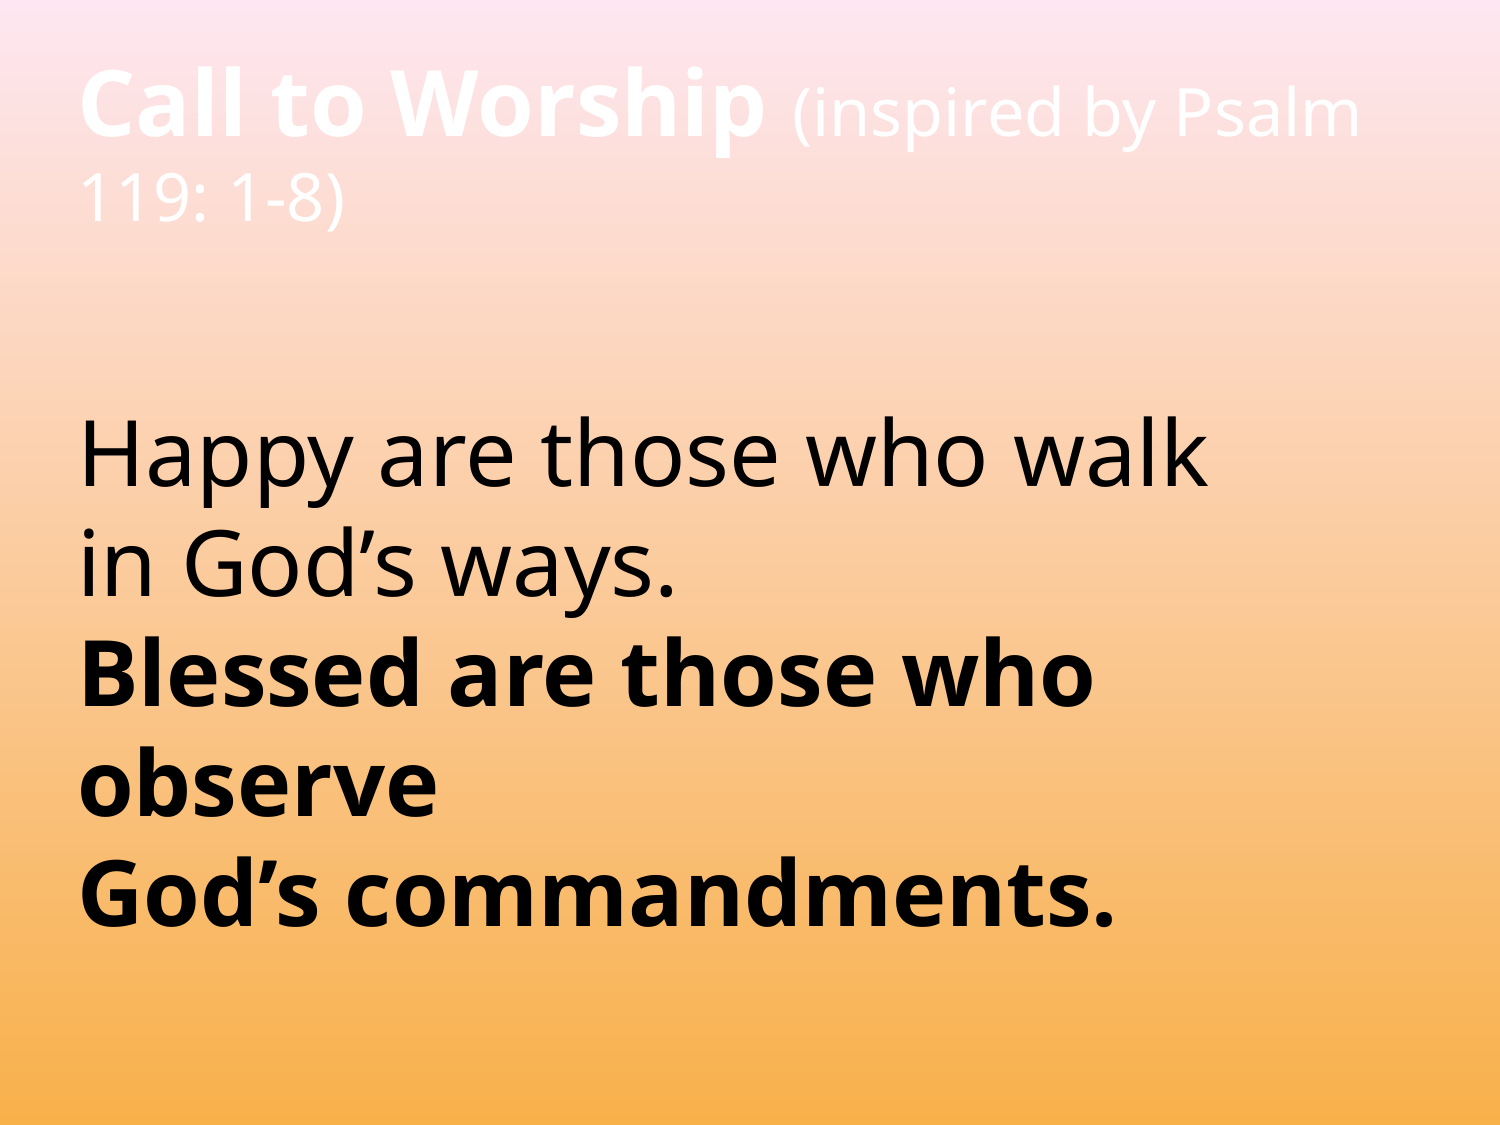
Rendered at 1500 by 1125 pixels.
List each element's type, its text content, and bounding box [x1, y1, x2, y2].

text_box Call to Worship (inspired by Psalm 119: 1-8) Happy are those who walk in God’s ways. Blessed are those who observe God’s commandments. [62, 37, 1450, 1125]
